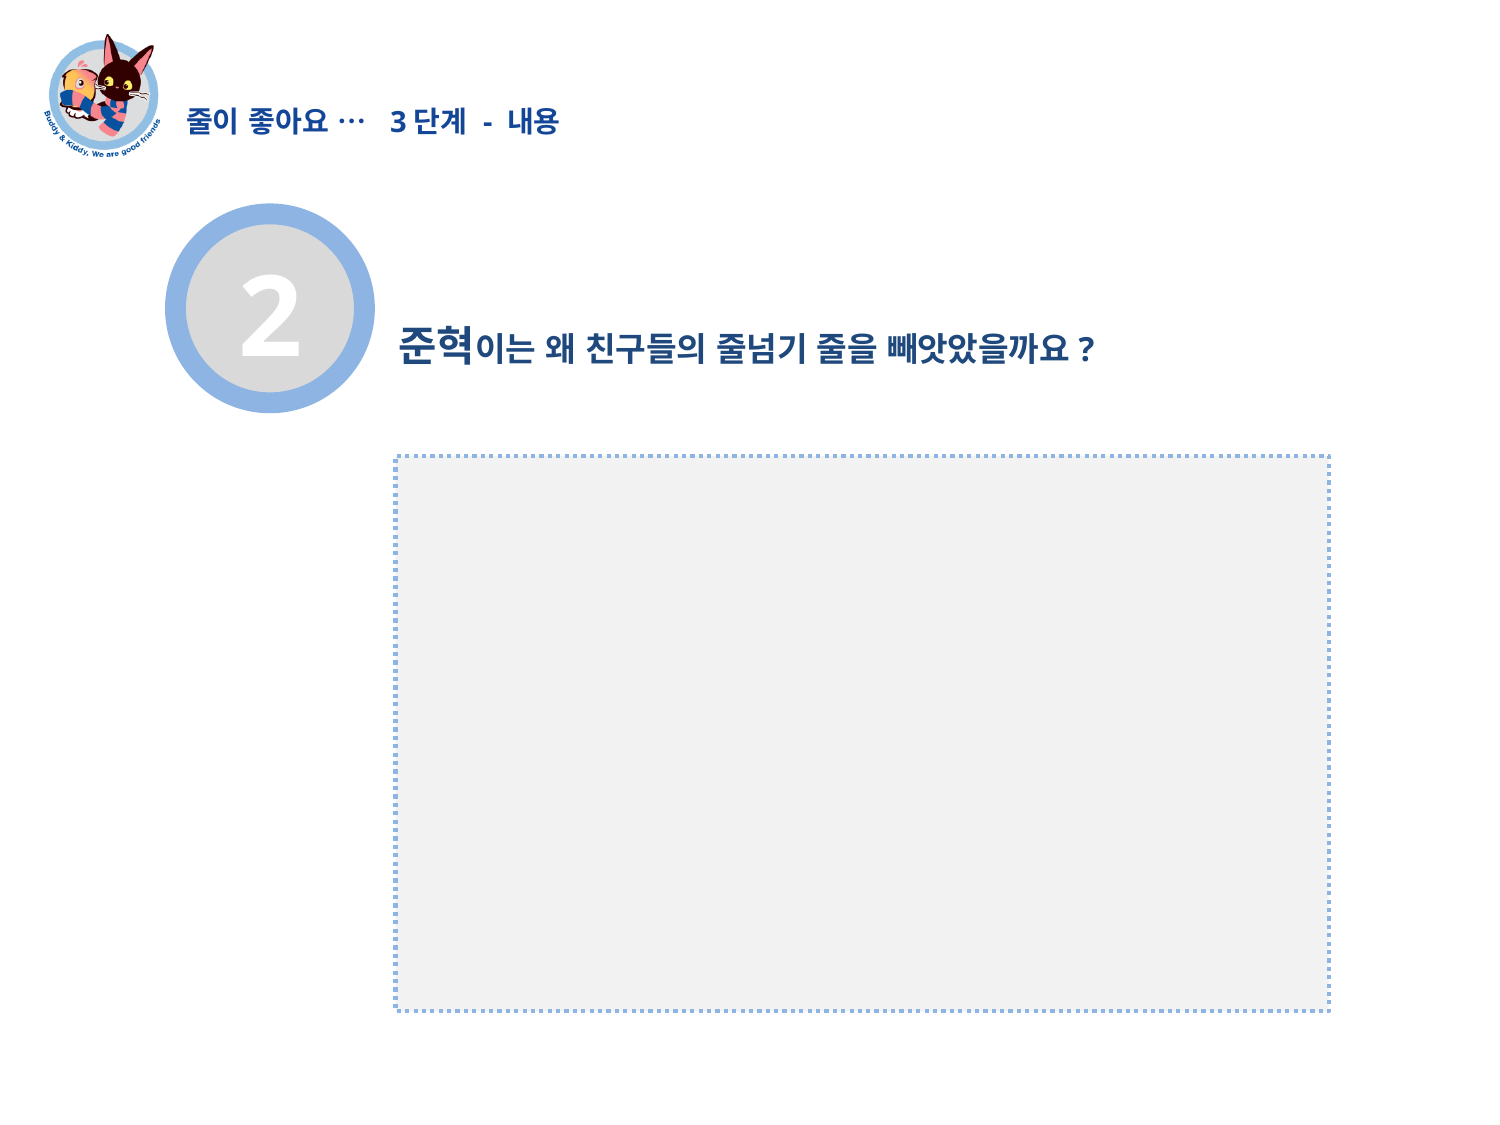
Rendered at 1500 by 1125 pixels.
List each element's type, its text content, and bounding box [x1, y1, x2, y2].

text_box [393, 454, 1331, 1013]
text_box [175, 213, 365, 404]
text_box 준혁이는 왜 친구들의 줄넘기 줄을 빼앗았을까요? [383, 287, 1447, 378]
picture [44, 34, 160, 157]
text_box 줄이 좋아요 … 3단계 - 내용 [171, 78, 904, 146]
